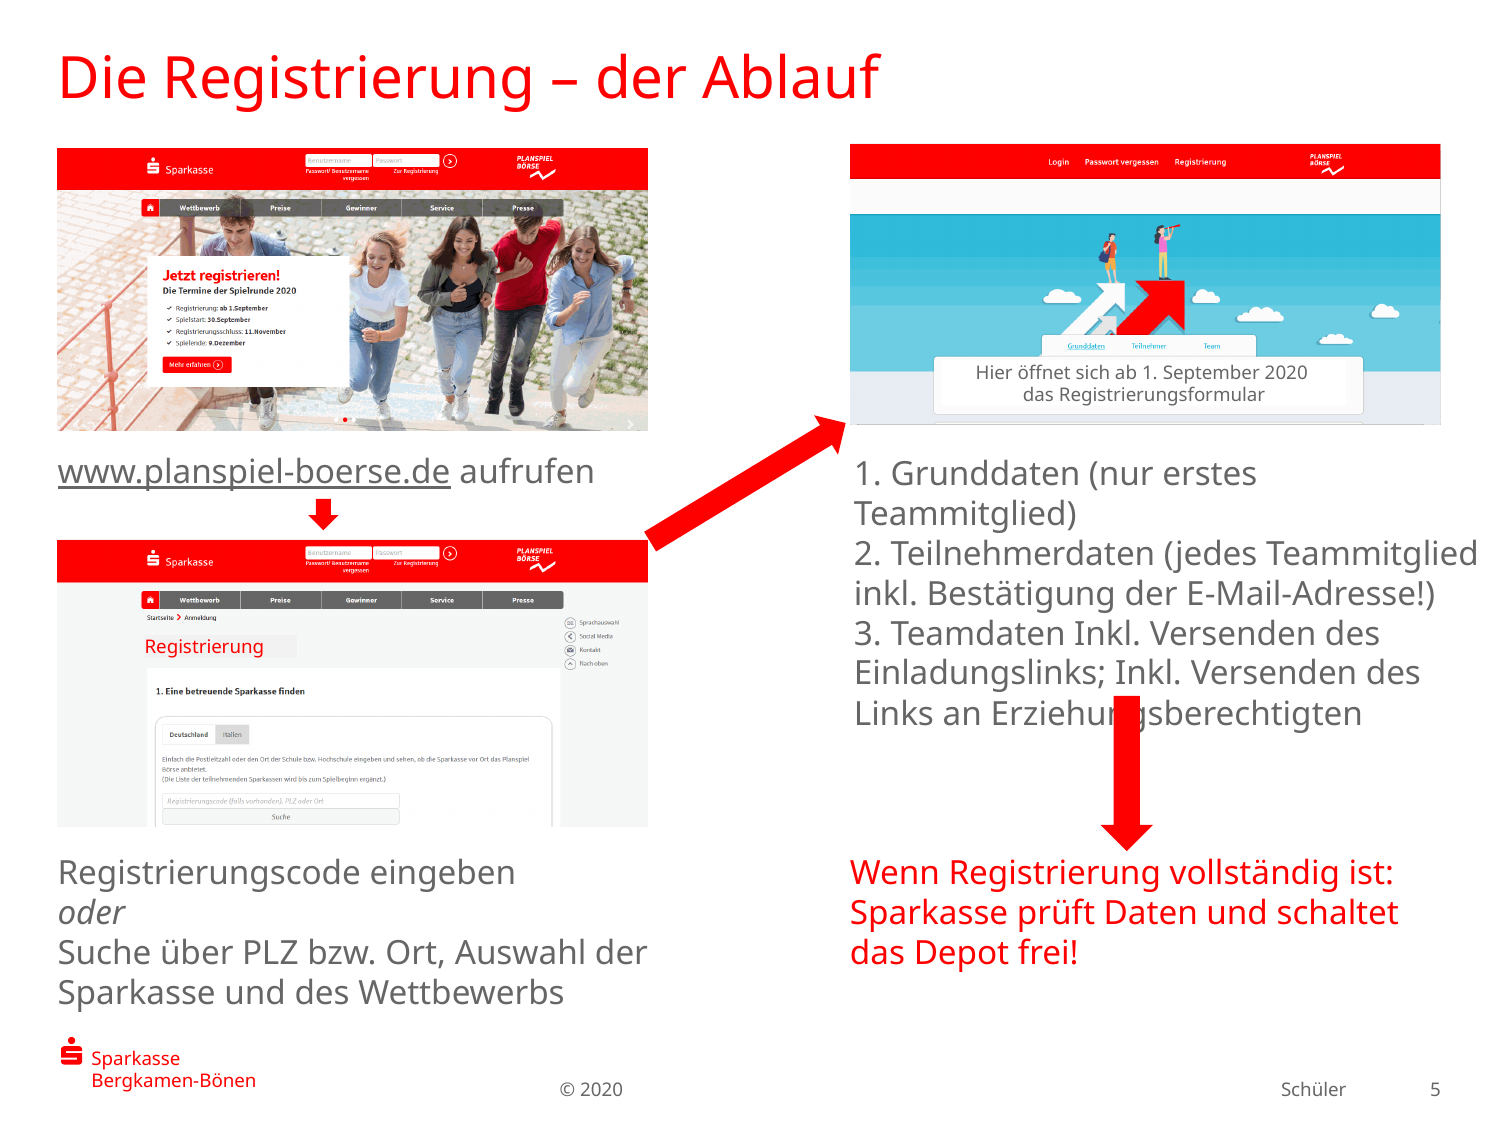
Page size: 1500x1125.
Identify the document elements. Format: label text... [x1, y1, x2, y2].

text_box www.planspiel-boerse.de aufrufen [57, 450, 648, 496]
text_box 1. Grunddaten (nur erstes Teammitglied) 2. Teilnehmerdaten (jedes Teammitglied inkl. Bestätigung der E-Mail-Adresse!) 3. Teamdaten Inkl. Versenden des Einladungslinks; Inkl. Versenden des Links an Erziehungsberechtigten [854, 452, 1489, 852]
slide_number © 2020 [559, 1077, 693, 1101]
text_box Die Registrierung – der Ablauf [57, 40, 1402, 111]
text_box [1098, 693, 1155, 854]
picture [849, 143, 1441, 425]
text_box Registrierungscode eingeben oder Suche über PLZ bzw. Ort, Auswahl der Sparkasse und des Wettbewerbs [57, 851, 686, 1011]
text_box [57, 539, 649, 827]
text_box [306, 496, 341, 533]
picture [57, 148, 649, 431]
footer Schüler [747, 1077, 1347, 1101]
text_box [642, 413, 847, 554]
slide_number 5 [1371, 1077, 1441, 1101]
text_box Wenn Registrierung vollständig ist: Sparkasse prüft Daten und schaltet das Depot frei! [850, 851, 1437, 971]
